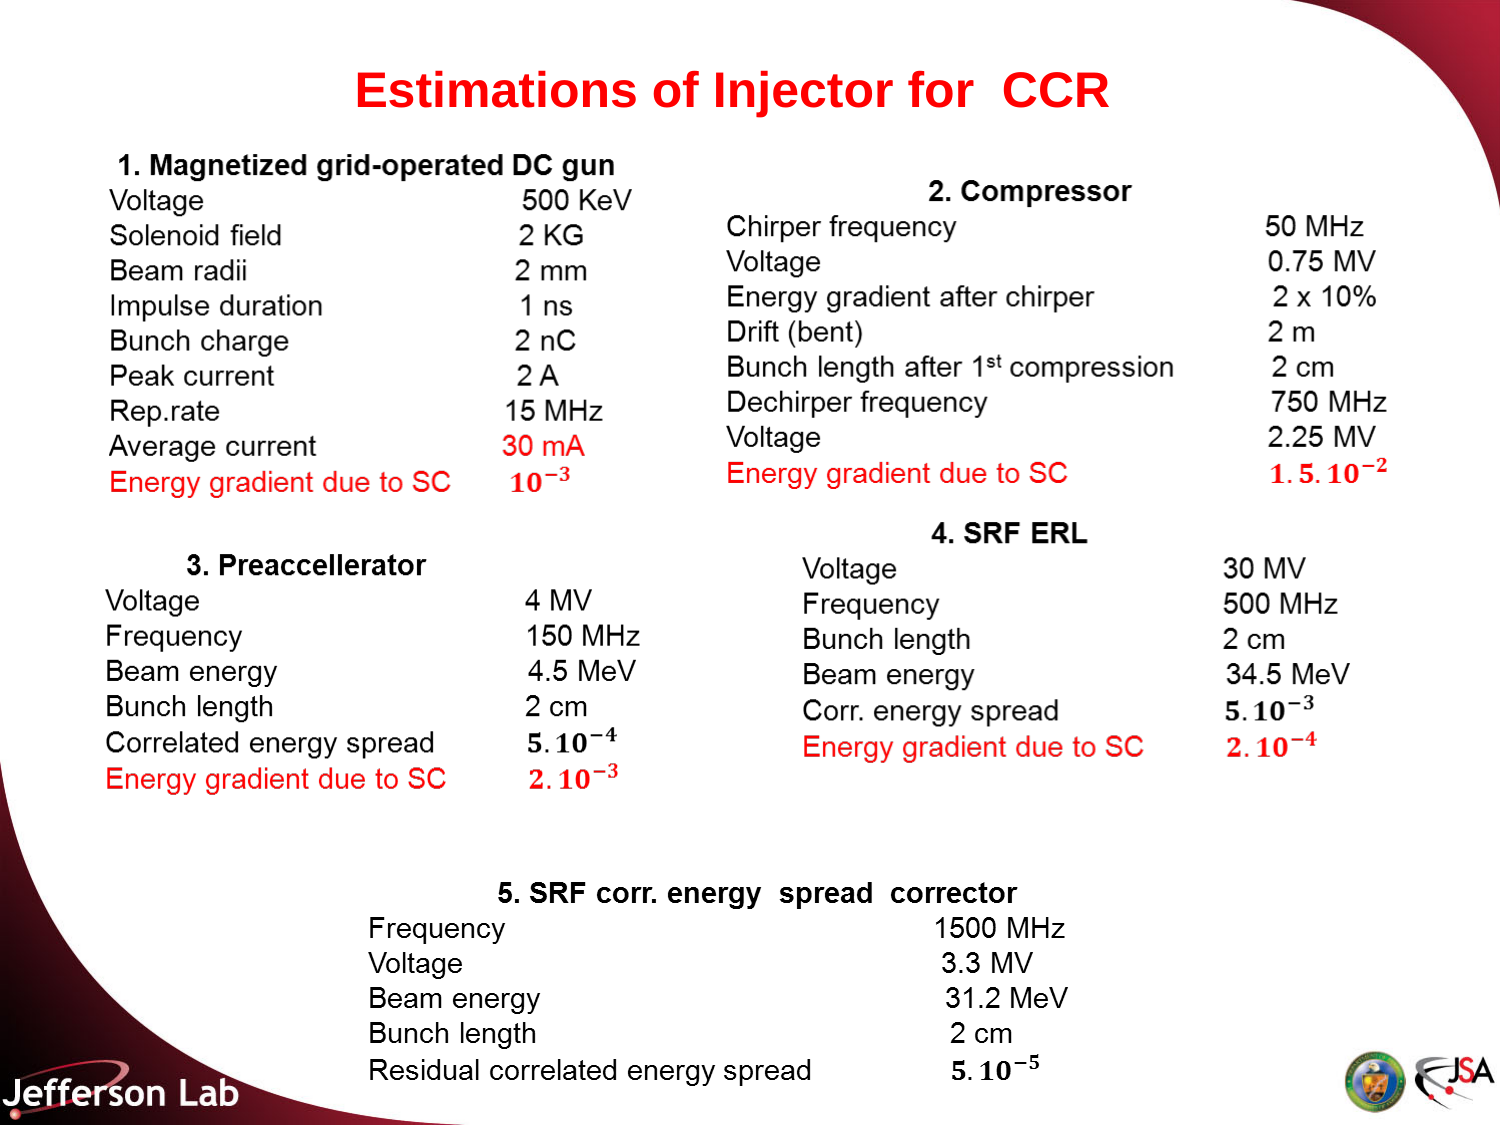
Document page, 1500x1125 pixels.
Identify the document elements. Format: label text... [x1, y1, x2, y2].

picture [0, 0, 1500, 1125]
text_box [90, 538, 728, 839]
text_box [353, 866, 1152, 1095]
text_box Estimations of Injector for CCR [339, 49, 1126, 125]
text_box [787, 506, 1425, 807]
text_box [109, 116, 710, 538]
text_box [711, 164, 1500, 498]
